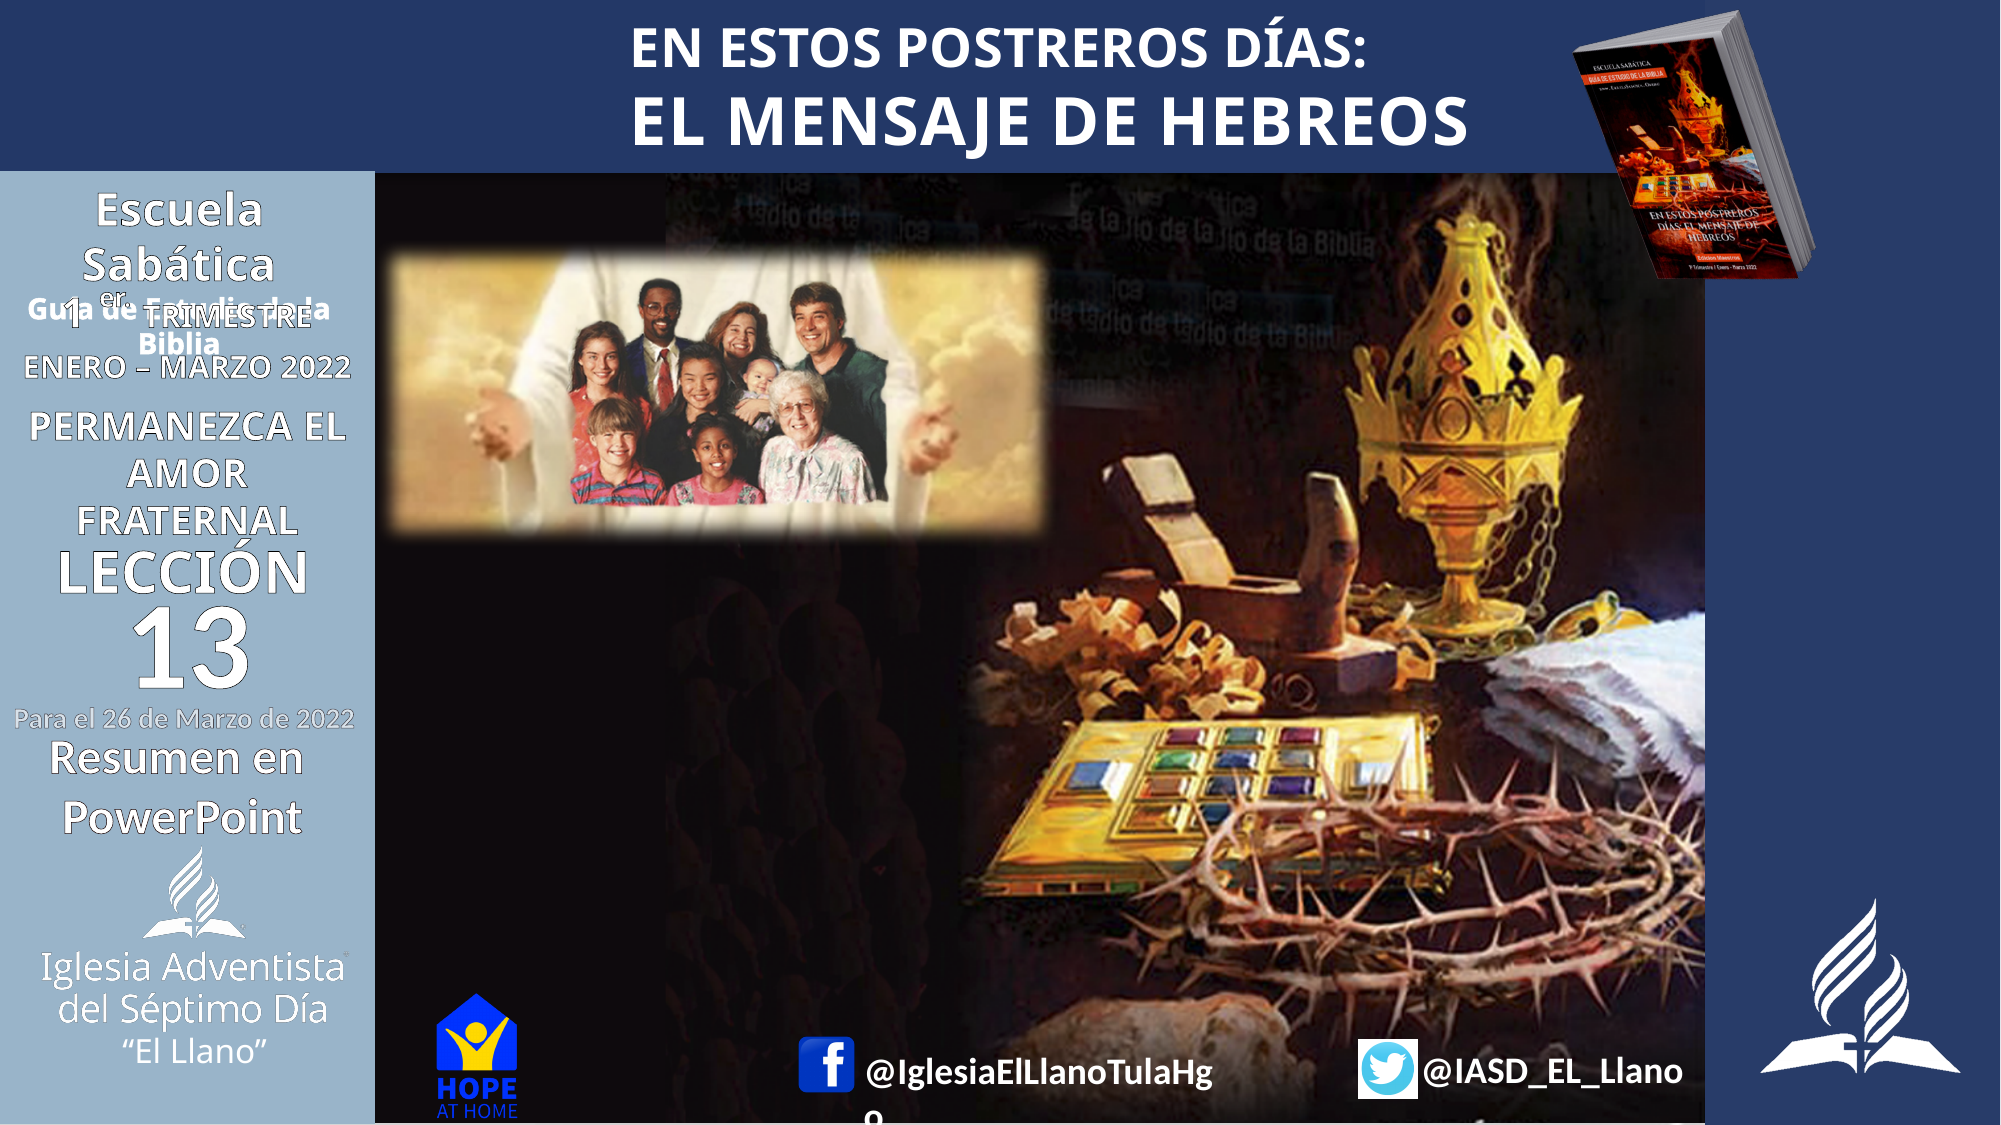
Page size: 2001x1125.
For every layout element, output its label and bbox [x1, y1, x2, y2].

picture [1730, 868, 1993, 1125]
picture [869, 1114, 877, 1123]
picture [375, 0, 1853, 1124]
picture [27, 830, 363, 1047]
